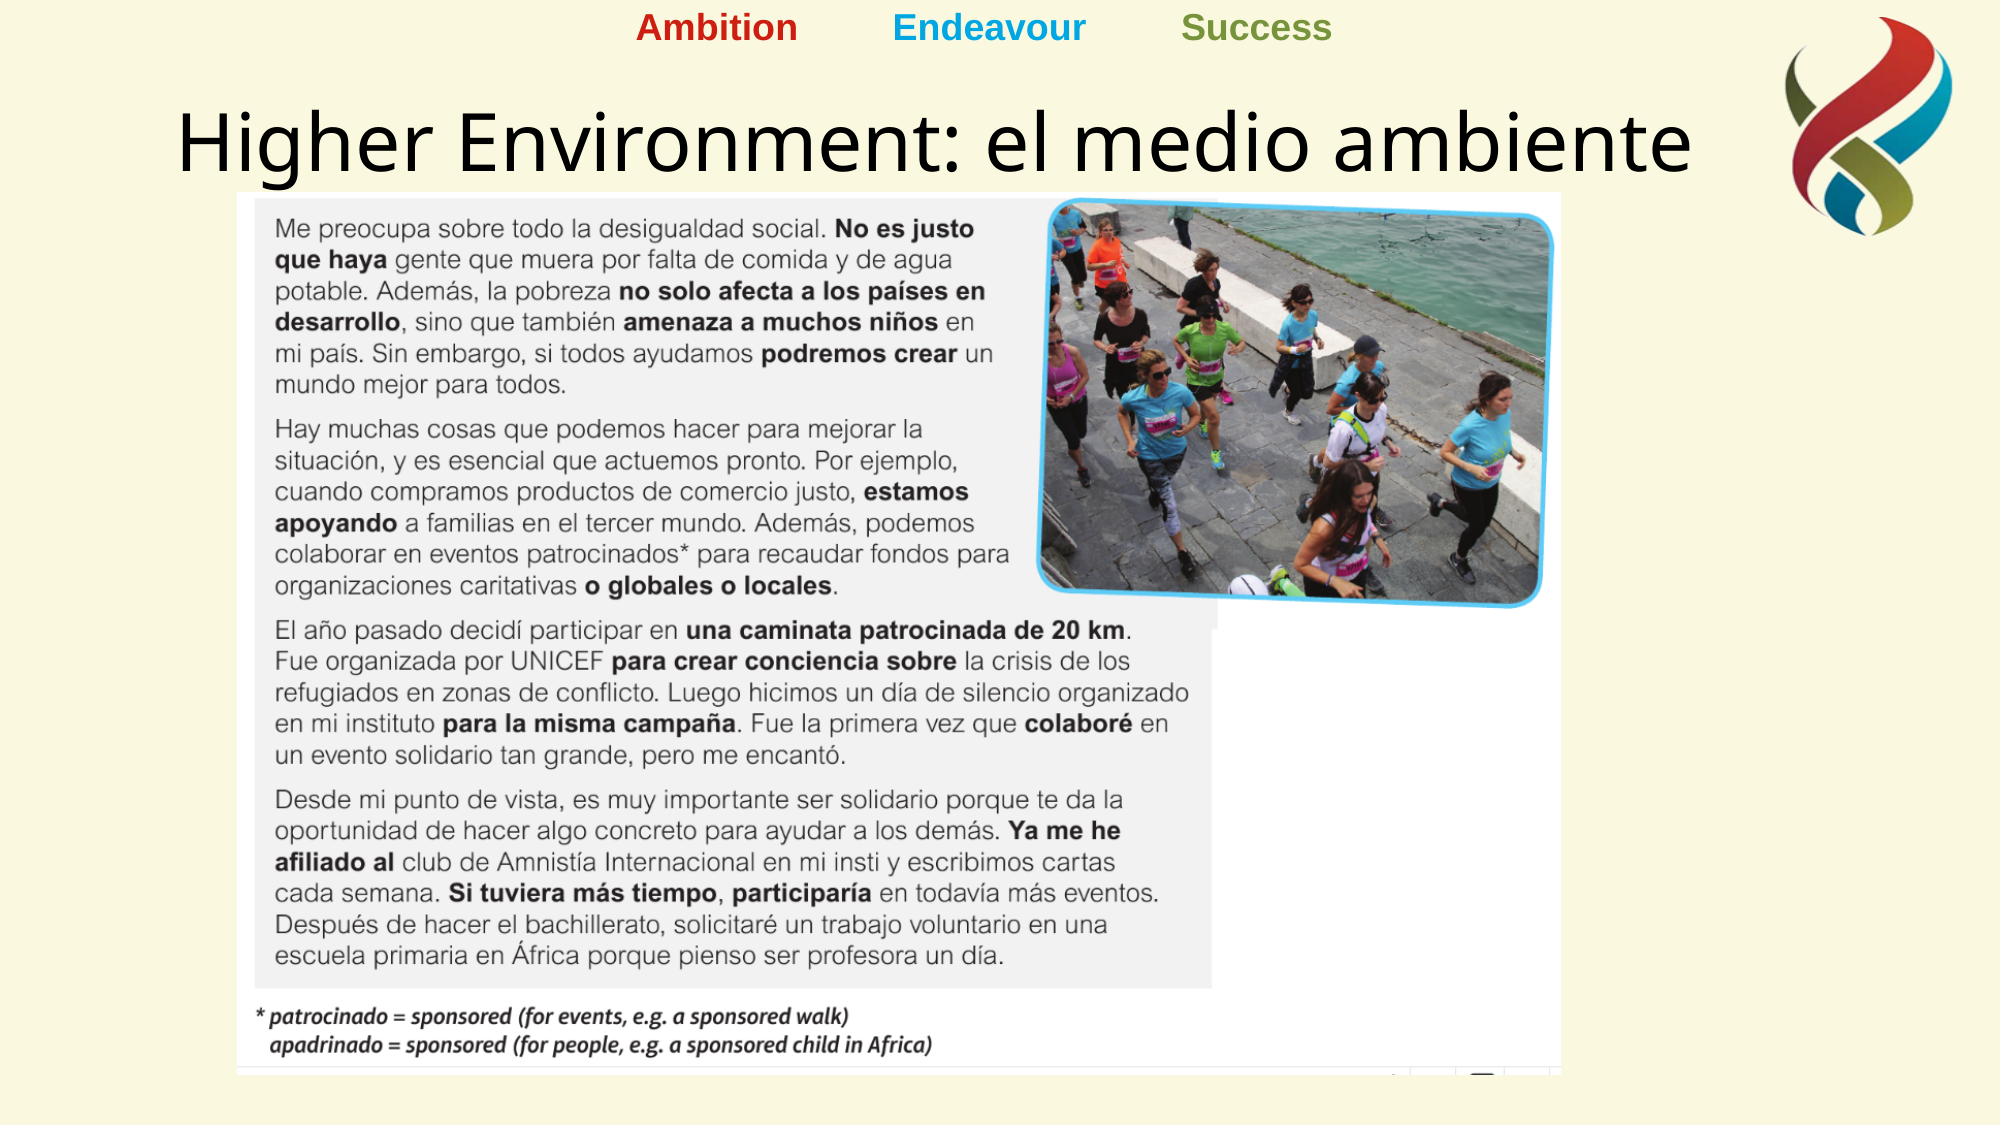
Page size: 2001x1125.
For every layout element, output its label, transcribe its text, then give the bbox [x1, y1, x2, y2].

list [236, 192, 1562, 1075]
picture [1771, 17, 1959, 256]
title Higher Environment: el medio ambiente [99, 45, 1772, 233]
